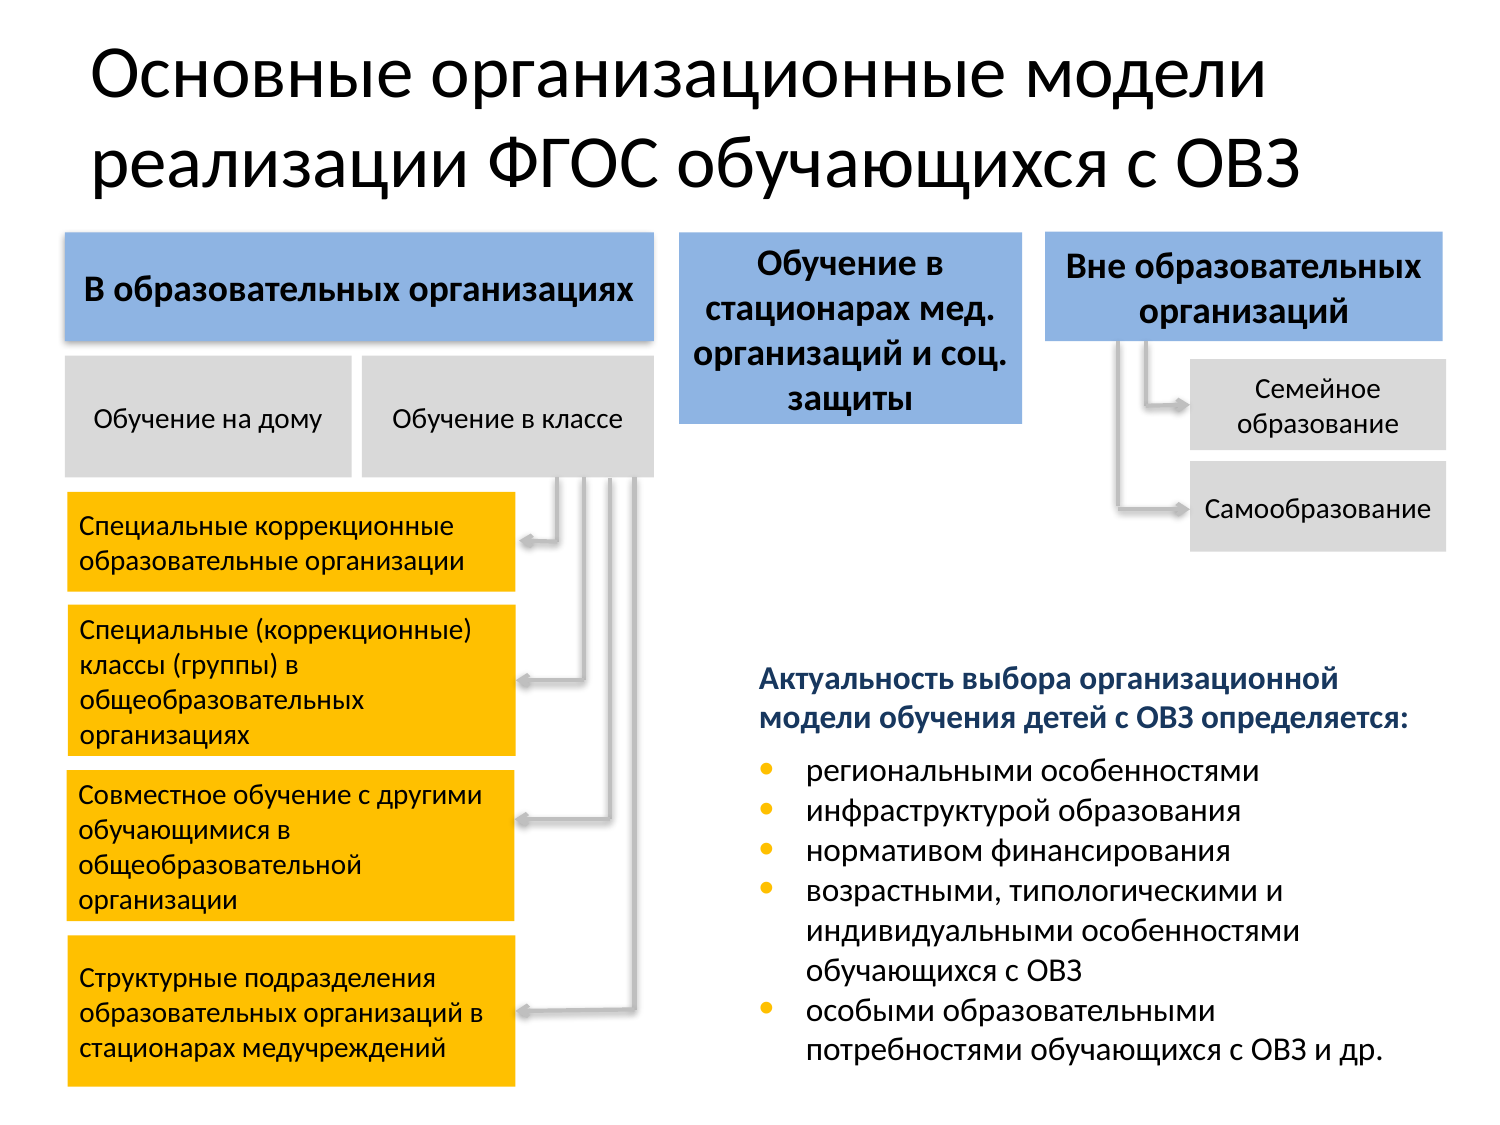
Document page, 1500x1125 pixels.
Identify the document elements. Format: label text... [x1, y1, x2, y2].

text_box Обучение в классе [361, 355, 654, 478]
text_box Актуальность выбора организационной модели обучения детей с ОВЗ определяется: региональными особенностями инфраструктурой образования нормативом финансирования возрастными, типологическими и индивидуальными особенностями обучающихся с ОВЗ особыми образовательными потребностями обучающихся с ОВЗ и др. [744, 648, 1435, 1075]
text_box Специальные (коррекционные) классы (группы) в общеобразовательных организациях [67, 604, 516, 756]
text_box Семейное образование [1190, 359, 1447, 451]
text_box Самообразование [1190, 461, 1447, 552]
text_box Обучение на дому [64, 355, 352, 478]
text_box Специальные коррекционные образовательные организации [67, 491, 516, 592]
text_box Обучение в стационарах мед. организаций и соц. защиты [679, 232, 1023, 424]
title Основные организационные модели реализации ФГОС обучающихся с ОВЗ [75, 19, 1425, 207]
text_box В образовательных организациях [64, 231, 655, 342]
text_box Совместное обучение с другими обучающимися в общеобразовательной организации [66, 770, 515, 922]
text_box Структурные подразделения образовательных организаций в стационарах медучреждений [67, 935, 516, 1087]
text_box Вне образовательных организаций [1045, 231, 1443, 342]
